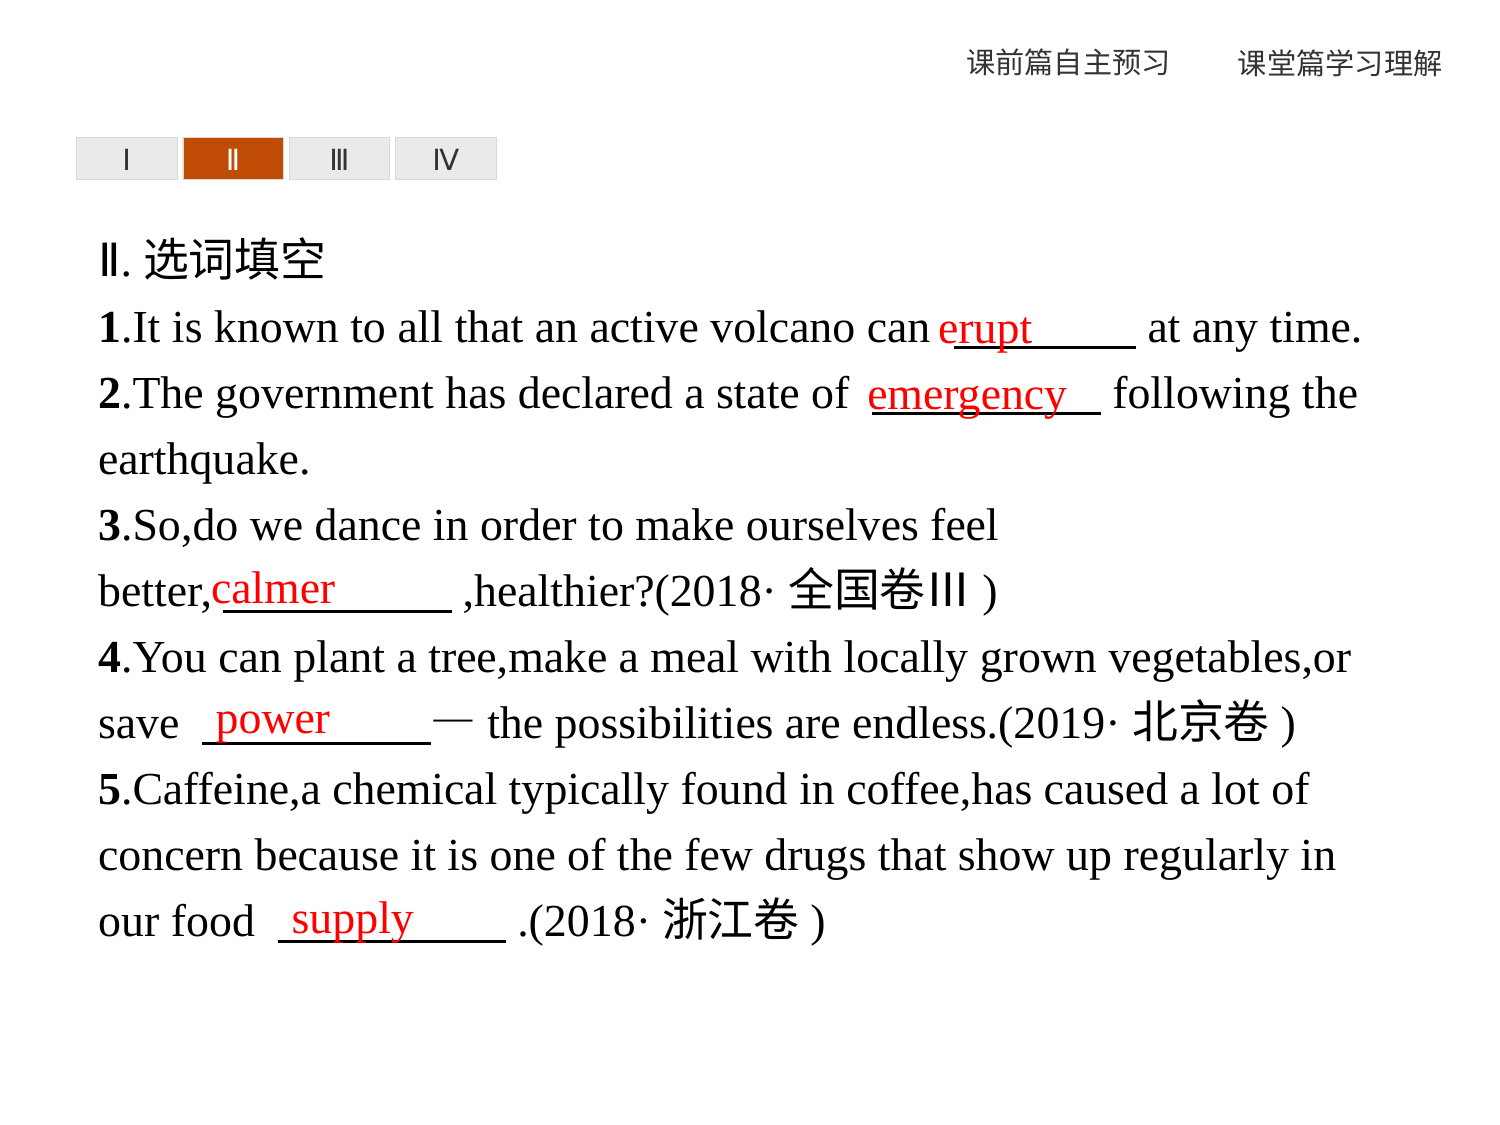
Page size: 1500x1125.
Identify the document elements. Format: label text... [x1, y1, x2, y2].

text_box Ⅳ [395, 136, 497, 181]
text_box supply [276, 869, 430, 951]
text_box erupt [923, 278, 1115, 345]
text_box Ⅰ [76, 136, 178, 181]
text_box Ⅱ [182, 136, 284, 181]
text_box power [200, 669, 346, 751]
text_box calmer [196, 538, 407, 620]
text_box Ⅲ [288, 136, 391, 181]
text_box Ⅱ.选词填空 1.It is known to all that an active volcano can at any time. 2.The government has declared a state of following the earthquake. 3.So,do we dance in order to make ourselves feel better, ,healthier?(2018·全国卷Ⅲ) 4.You can plant a tree,make a meal with locally grown vegetables,or save —the possibilities are endless.(2019·北京卷) 5.Caffeine,a chemical typically found in coffee,has caused a lot of concern because it is one of the few drugs that show up regularly in our food .(2018·浙江卷) [83, 212, 1417, 953]
text_box emergency [852, 345, 1139, 427]
